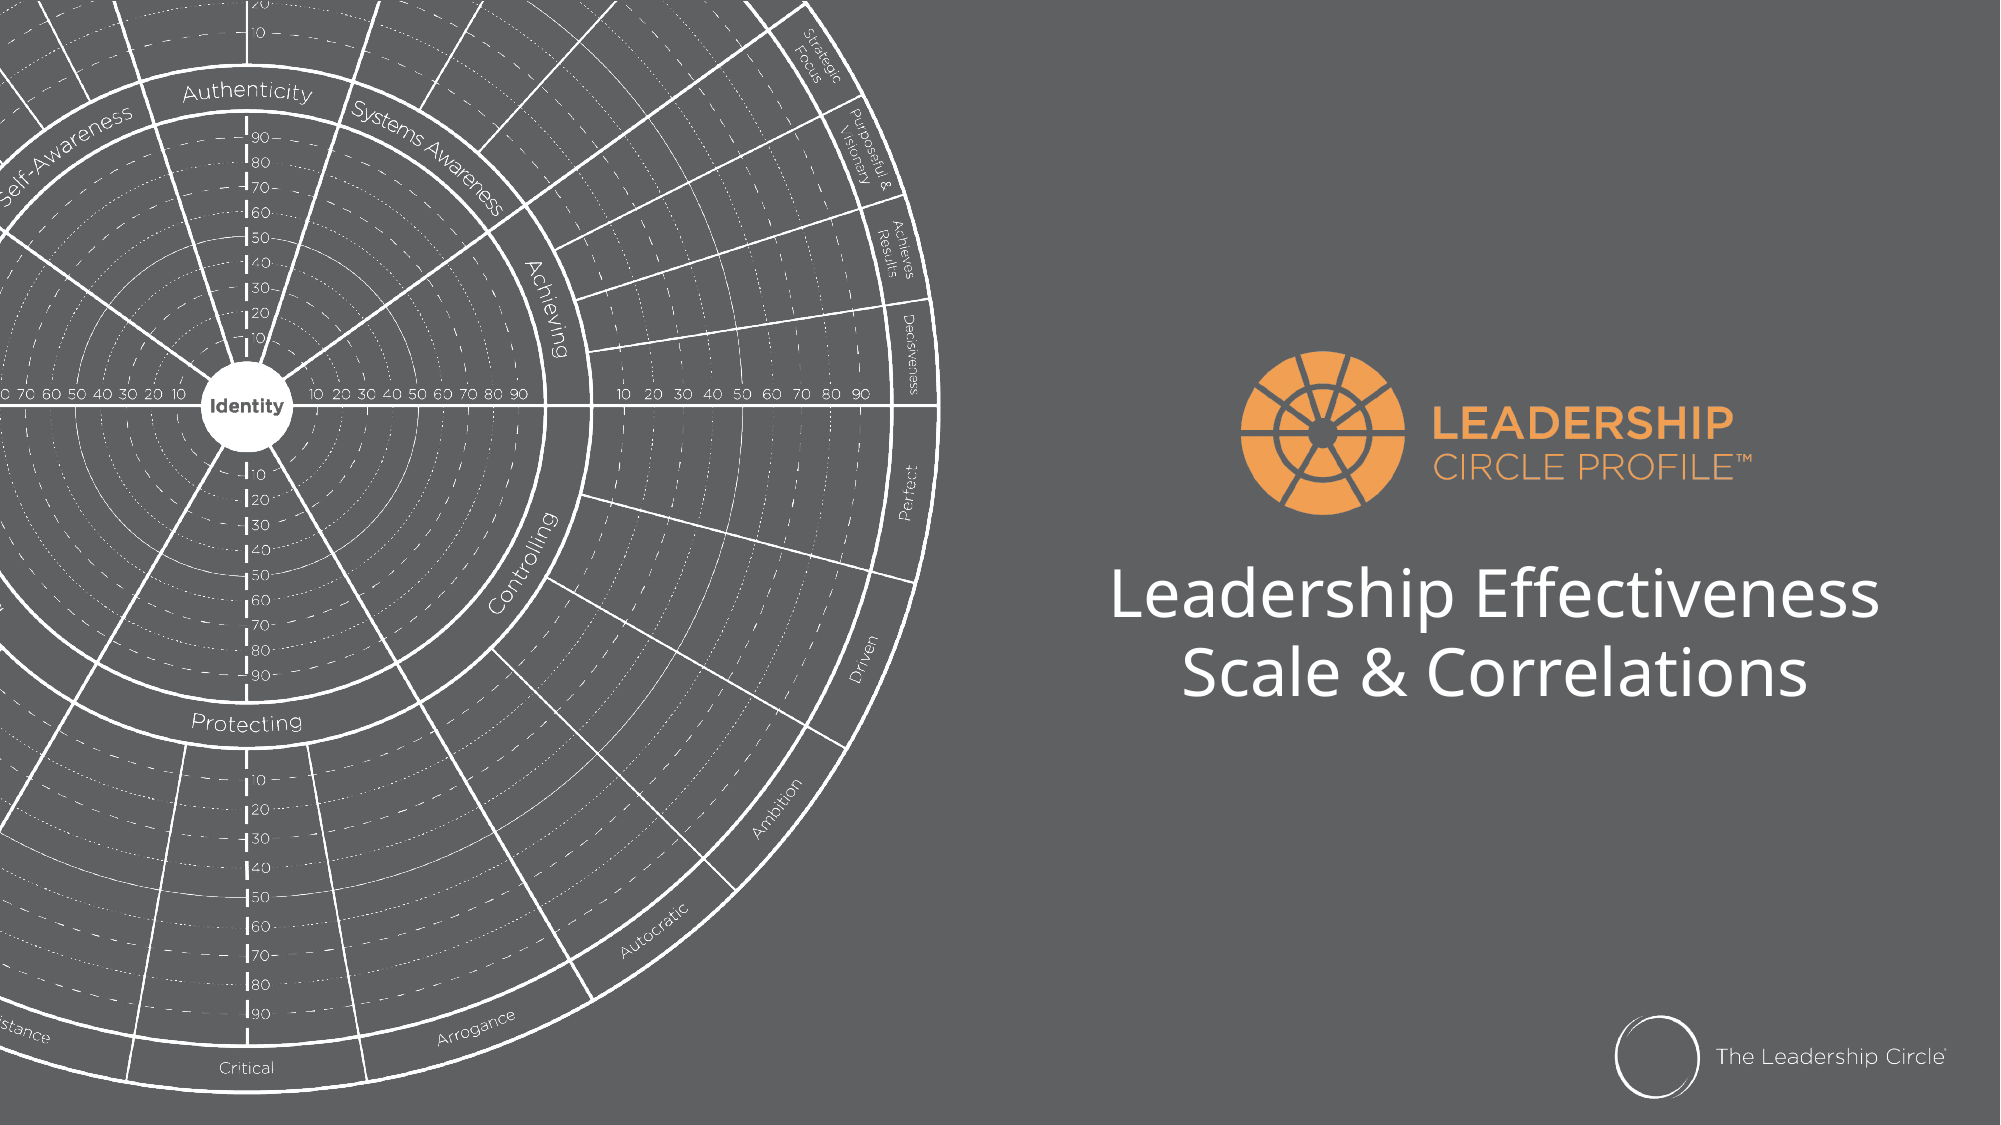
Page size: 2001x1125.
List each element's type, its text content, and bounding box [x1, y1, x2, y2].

picture [1226, 330, 1766, 535]
picture [1605, 1004, 1955, 1110]
picture [0, 1, 976, 1122]
title Leadership Effectiveness Scale & Correlations [1081, 405, 1910, 718]
